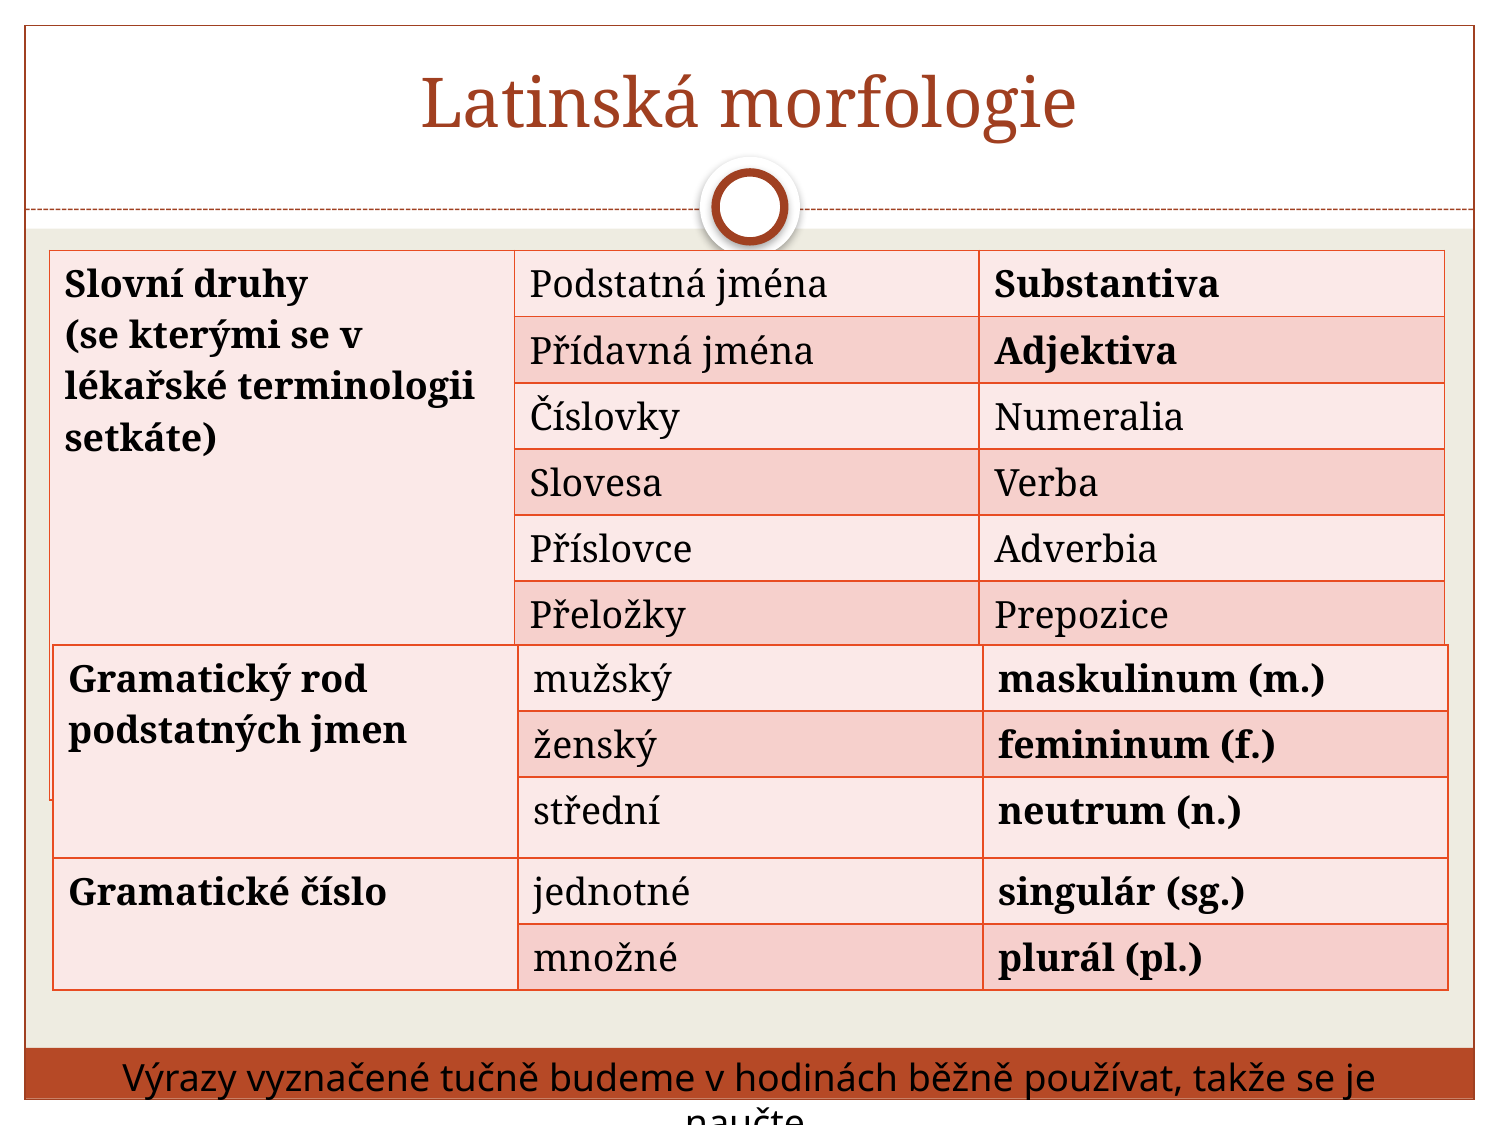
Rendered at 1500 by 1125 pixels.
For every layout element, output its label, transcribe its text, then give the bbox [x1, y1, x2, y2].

text_box Výrazy vyznačené tučně budeme v hodinách běžně používat, takže se je naučte. [53, 1046, 1447, 1125]
table_cell Číslovky [515, 384, 978, 448]
table_cell Adverbia [980, 516, 1444, 580]
table_cell plurál (pl.) [984, 925, 1447, 989]
table_cell Adjektiva [980, 317, 1444, 382]
table_header Gramatický rod podstatných jmen [54, 646, 517, 857]
table_cell Přeložky [515, 582, 978, 644]
table_cell femininum (f.) [984, 712, 1447, 776]
table_header Gramatické číslo [54, 859, 517, 989]
title Latinská morfologie [49, 37, 1450, 162]
table_header Substantiva [980, 251, 1444, 316]
table_header maskulinum (m.) [984, 646, 1447, 710]
table_cell Prepozice [980, 582, 1444, 644]
table_cell ženský [519, 712, 982, 776]
table_cell Přídavná jména [515, 317, 978, 382]
table_header mužský [519, 646, 982, 710]
table_header jednotné [519, 859, 982, 923]
table_header Podstatná jména [515, 251, 978, 316]
table_cell Numeralia [980, 384, 1444, 448]
table_cell množné [519, 925, 982, 989]
table_cell střední [519, 778, 982, 857]
table_cell Slovesa [515, 450, 978, 514]
table_cell Příslovce [515, 516, 978, 580]
table_cell Verba [980, 450, 1444, 514]
table_header singulár (sg.) [984, 859, 1447, 923]
table_cell neutrum (n.) [984, 778, 1447, 857]
table_header Slovní druhy (se kterými se v lékařské terminologii setkáte) [50, 251, 514, 799]
